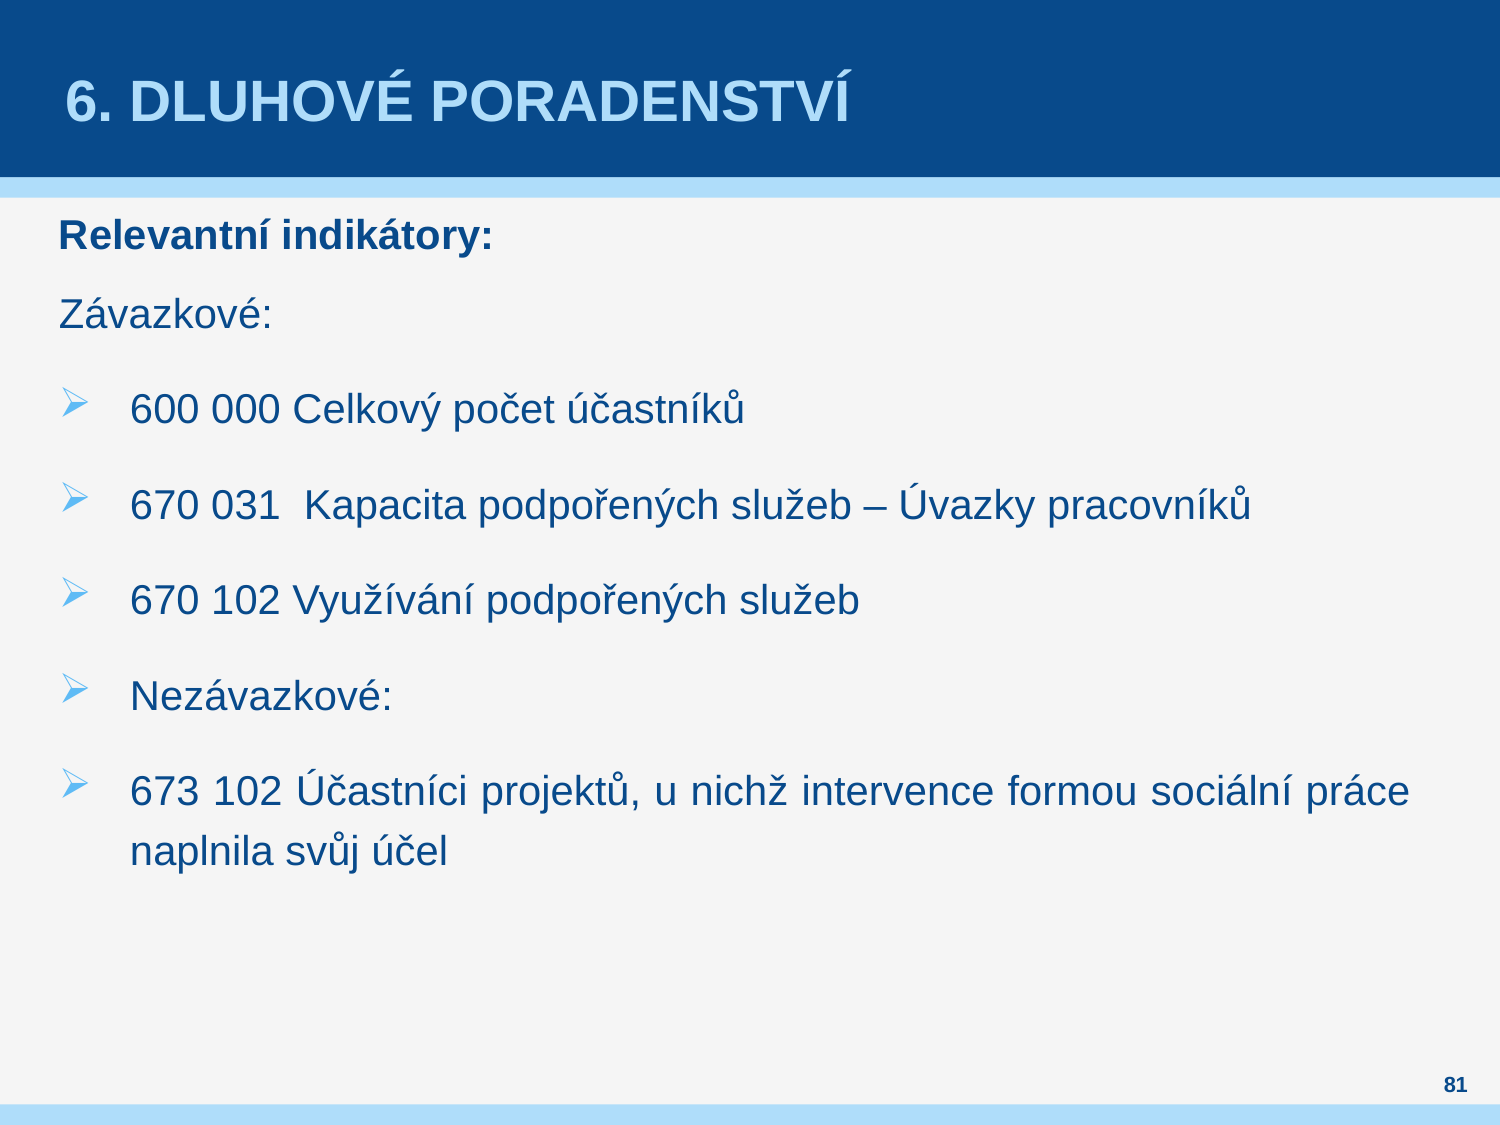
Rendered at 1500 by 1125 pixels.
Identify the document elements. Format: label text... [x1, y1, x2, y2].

title 6. dluhové poradenství [59, 0, 1441, 178]
slide_number 81 [1417, 1068, 1495, 1099]
list Relevantní indikátory: Závazkové: 600 000 Celkový počet účastníků 670 031 Kapacita podpořených služeb – Úvazky pracovníků 670 102 Využívání podpořených služeb Nezávazkové: 673 102 Účastníci projektů, u nichž intervence formou sociální práce naplnila svůj účel [59, 125, 1412, 1048]
